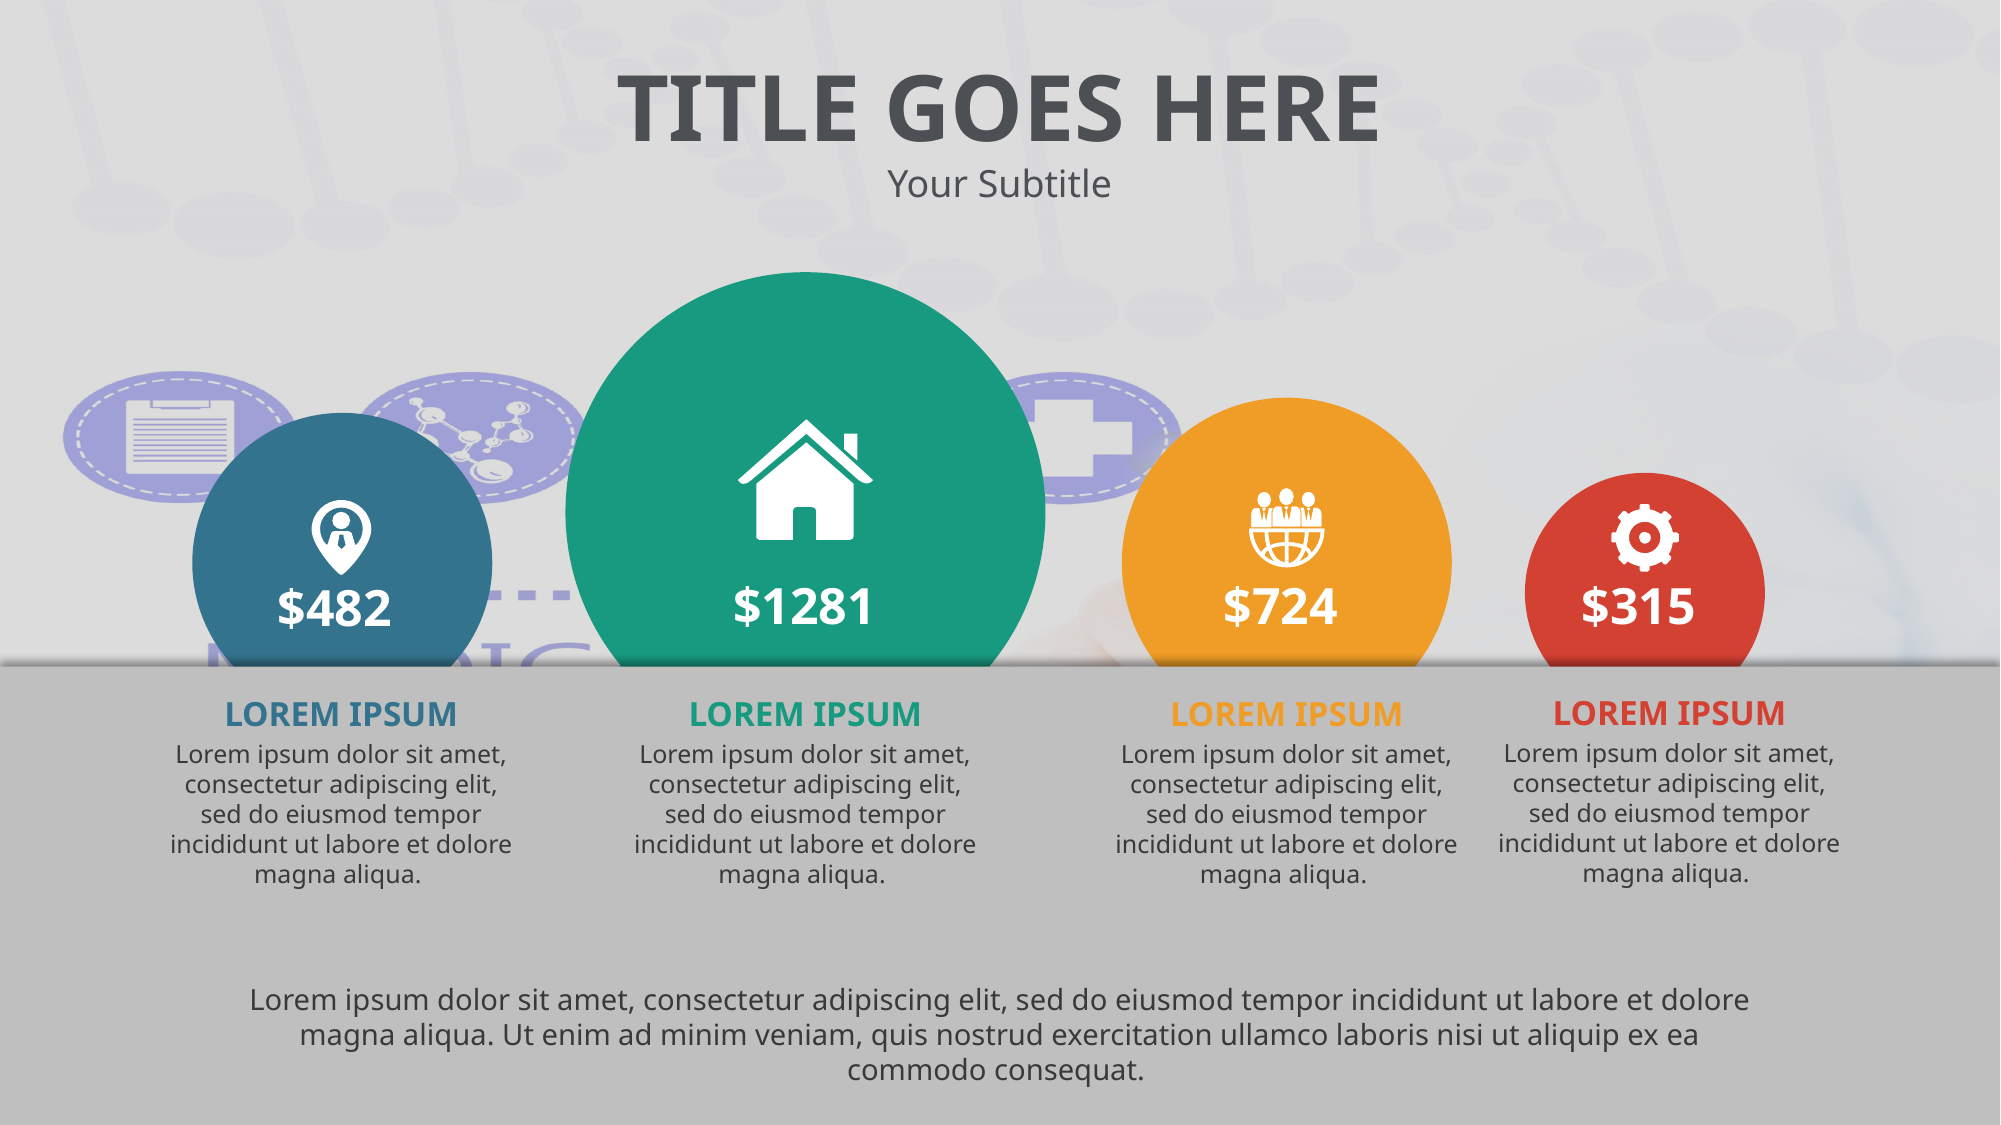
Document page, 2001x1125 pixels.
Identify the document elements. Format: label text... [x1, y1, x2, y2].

text_box $315 [1566, 567, 1723, 642]
text_box LOREM IPSUM Lorem ipsum dolor sit amet, consectetur adipiscing elit, sed do eiusmod tempor incididunt ut labore et dolore magna aliqua. [617, 686, 993, 896]
text_box [756, 442, 854, 540]
text_box $1281 [718, 567, 893, 642]
text_box LOREM IPSUM Lorem ipsum dolor sit amet, consectetur adipiscing elit, sed do eiusmod tempor incididunt ut labore et dolore magna aliqua. [1481, 685, 1857, 895]
text_box [737, 419, 873, 484]
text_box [1249, 488, 1325, 568]
text_box LOREM IPSUM Lorem ipsum dolor sit amet, consectetur adipiscing elit, sed do eiusmod tempor incididunt ut labore et dolore magna aliqua. [153, 686, 529, 896]
text_box [0, 666, 2000, 1125]
text_box [564, 271, 1047, 655]
text_box $482 [263, 569, 420, 645]
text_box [311, 499, 372, 575]
text_box [1611, 504, 1679, 567]
text_box [1120, 396, 1453, 655]
text_box Lorem ipsum dolor sit amet, consectetur adipiscing elit, sed do eiusmod tempor incididunt ut labore et dolore magna aliqua. Ut enim ad minim veniam, quis nostrud exercitation ullamco laboris nisi ut aliquip ex ea commodo consequat. [229, 974, 1771, 1094]
text_box LOREM IPSUM Lorem ipsum dolor sit amet, consectetur adipiscing elit, sed do eiusmod tempor incididunt ut labore et dolore magna aliqua. [1099, 686, 1475, 896]
text_box [191, 411, 494, 655]
text_box [1523, 471, 1766, 655]
text_box $724 [1208, 567, 1365, 642]
text_box TITLE GOES HERE Your Subtitle [548, 42, 1452, 212]
